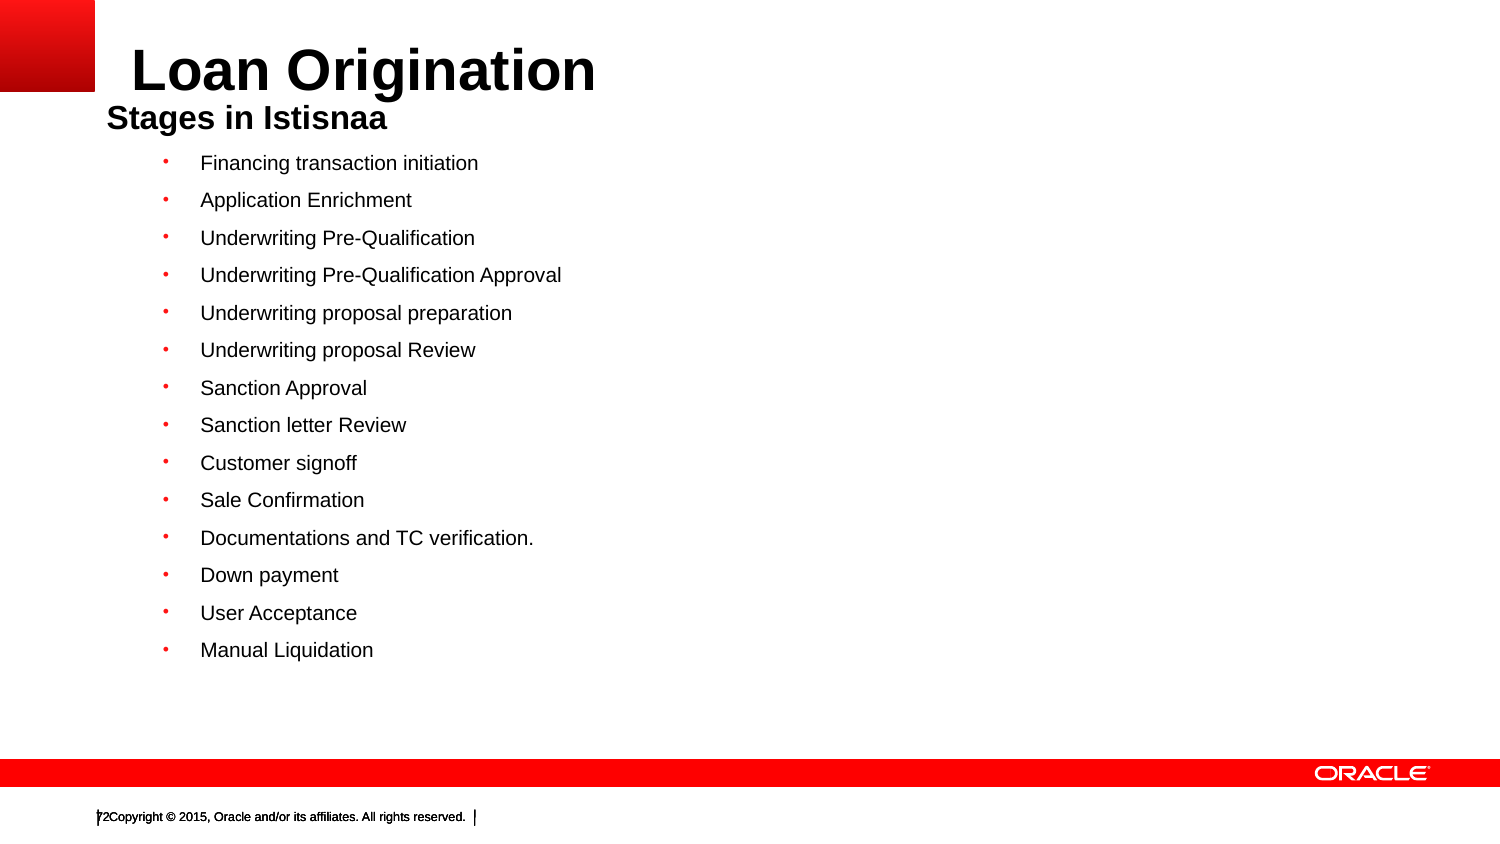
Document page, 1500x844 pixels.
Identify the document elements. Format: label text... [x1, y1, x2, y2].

title Loan Origination [131, 40, 1482, 96]
list Stages in Istisnaa Financing transaction initiation Application Enrichment Underwriting Pre-Qualification Underwriting Pre-Qualification Approval Underwriting proposal preparation Underwriting proposal Review Sanction Approval Sanction letter Review Customer signoff Sale Confirmation Documentations and TC verification. Down payment User Acceptance Manual Liquidation [96, 96, 1482, 753]
picture [0, 759, 1500, 787]
